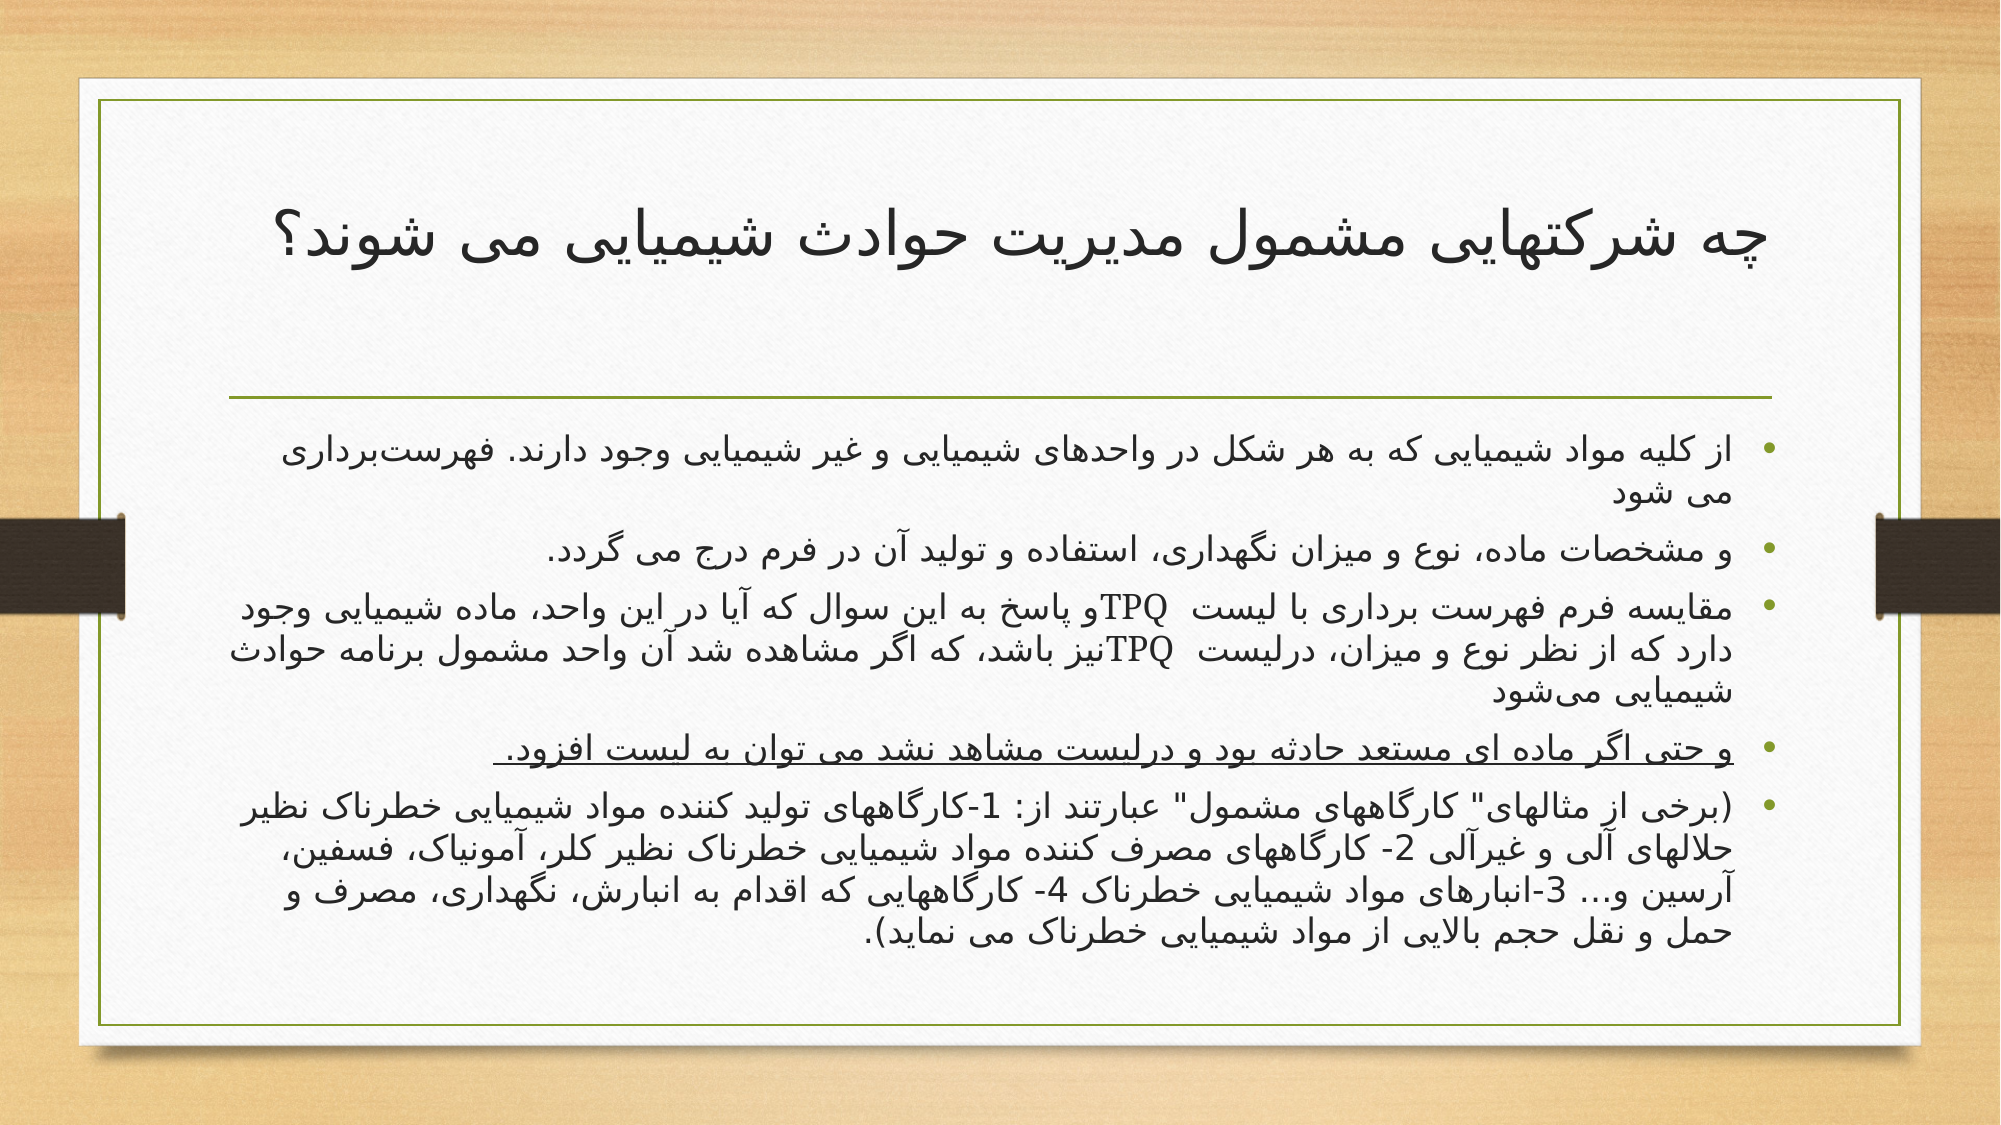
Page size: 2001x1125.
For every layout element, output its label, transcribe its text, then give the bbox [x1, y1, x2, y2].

picture [0, 0, 2001, 1125]
title چه شرکتهایی مشمول مدیریت حوادث شیمیایی می شوند؟ [212, 161, 1788, 375]
list از کلیه مواد شیمیایی که به هر شکل در واحدهای شیمیایی و غیر شیمیایی وجود دارند. فهرست‌برداری می شود و مشخصات ماده، نوع و میزان نگهداری، استفاده و تولید آن در فرم درج می گردد. مقایسه فرم فهرست برداری با لیست TPQو پاسخ به این سوال که آیا در این واحد، ماده شیمیایی وجود دارد که از نظر نوع و میزان، درلیست TPQنیز باشد، که اگر مشاهده شد آن واحد مشمول برنامه حوادث شیمیایی می‌شود و حتی اگر ماده ای مستعد حادثه بود و درلیست مشاهد نشد می توان به لیست افزود. (برخی از مثالهای" کارگاههای مشمول" عبارتند از: 1-کارگاههای تولید کننده مواد شیمیایی خطرناک نظیر حلالهای آلی و غیرآلی 2- کارگاههای مصرف کننده مواد شیمیایی خطرناک نظیر کلر، آمونیاک، فسفین، آرسین و... 3-انبارهای مواد شیمیایی خطرناک 4- کارگاههایی که اقدام به انبارش، نگهداری، مصرف و حمل و نقل حجم بالایی از مواد شیمیایی خطرناک می نماید). [212, 419, 1788, 964]
